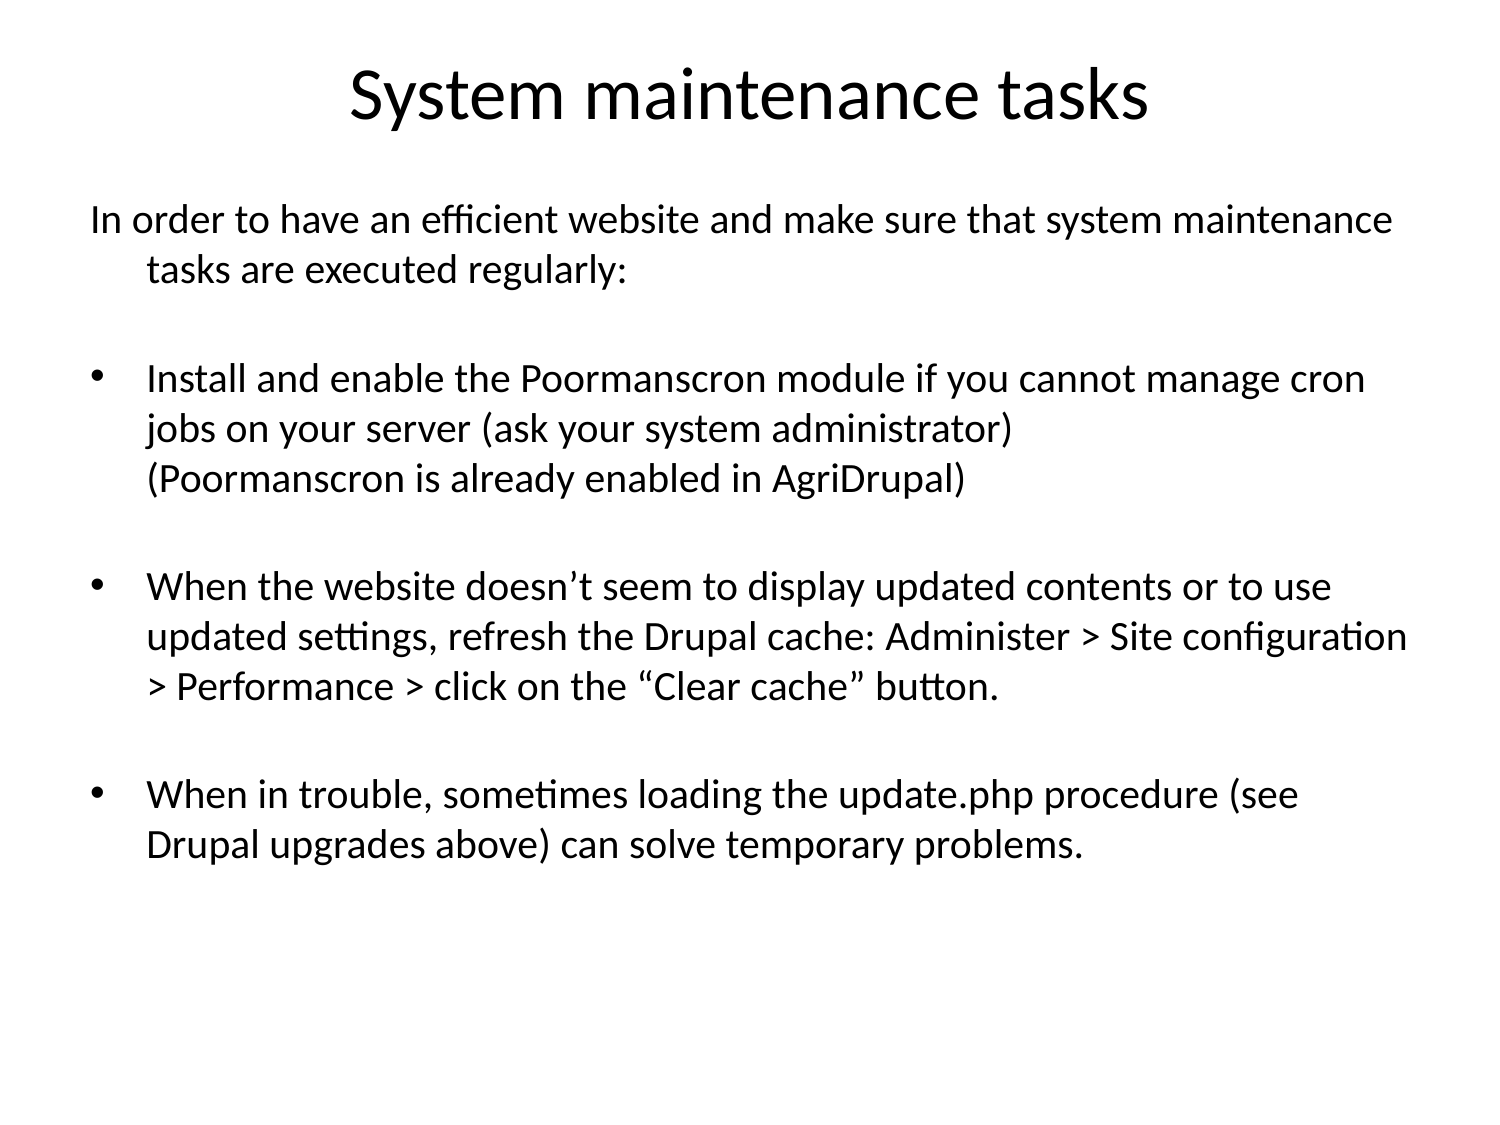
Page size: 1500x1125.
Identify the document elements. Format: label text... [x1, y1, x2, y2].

list In order to have an efficient website and make sure that system maintenance tasks are executed regularly: Install and enable the Poormanscron module if you cannot manage cron jobs on your server (ask your system administrator) (Poormanscron is already enabled in AgriDrupal) When the website doesn’t seem to display updated contents or to use updated settings, refresh the Drupal cache: Administer > Site configuration > Performance > click on the “Clear cache” button. When in trouble, sometimes loading the update.php procedure (see Drupal upgrades above) can solve temporary problems. [74, 184, 1426, 1107]
title System maintenance tasks [74, 0, 1426, 184]
